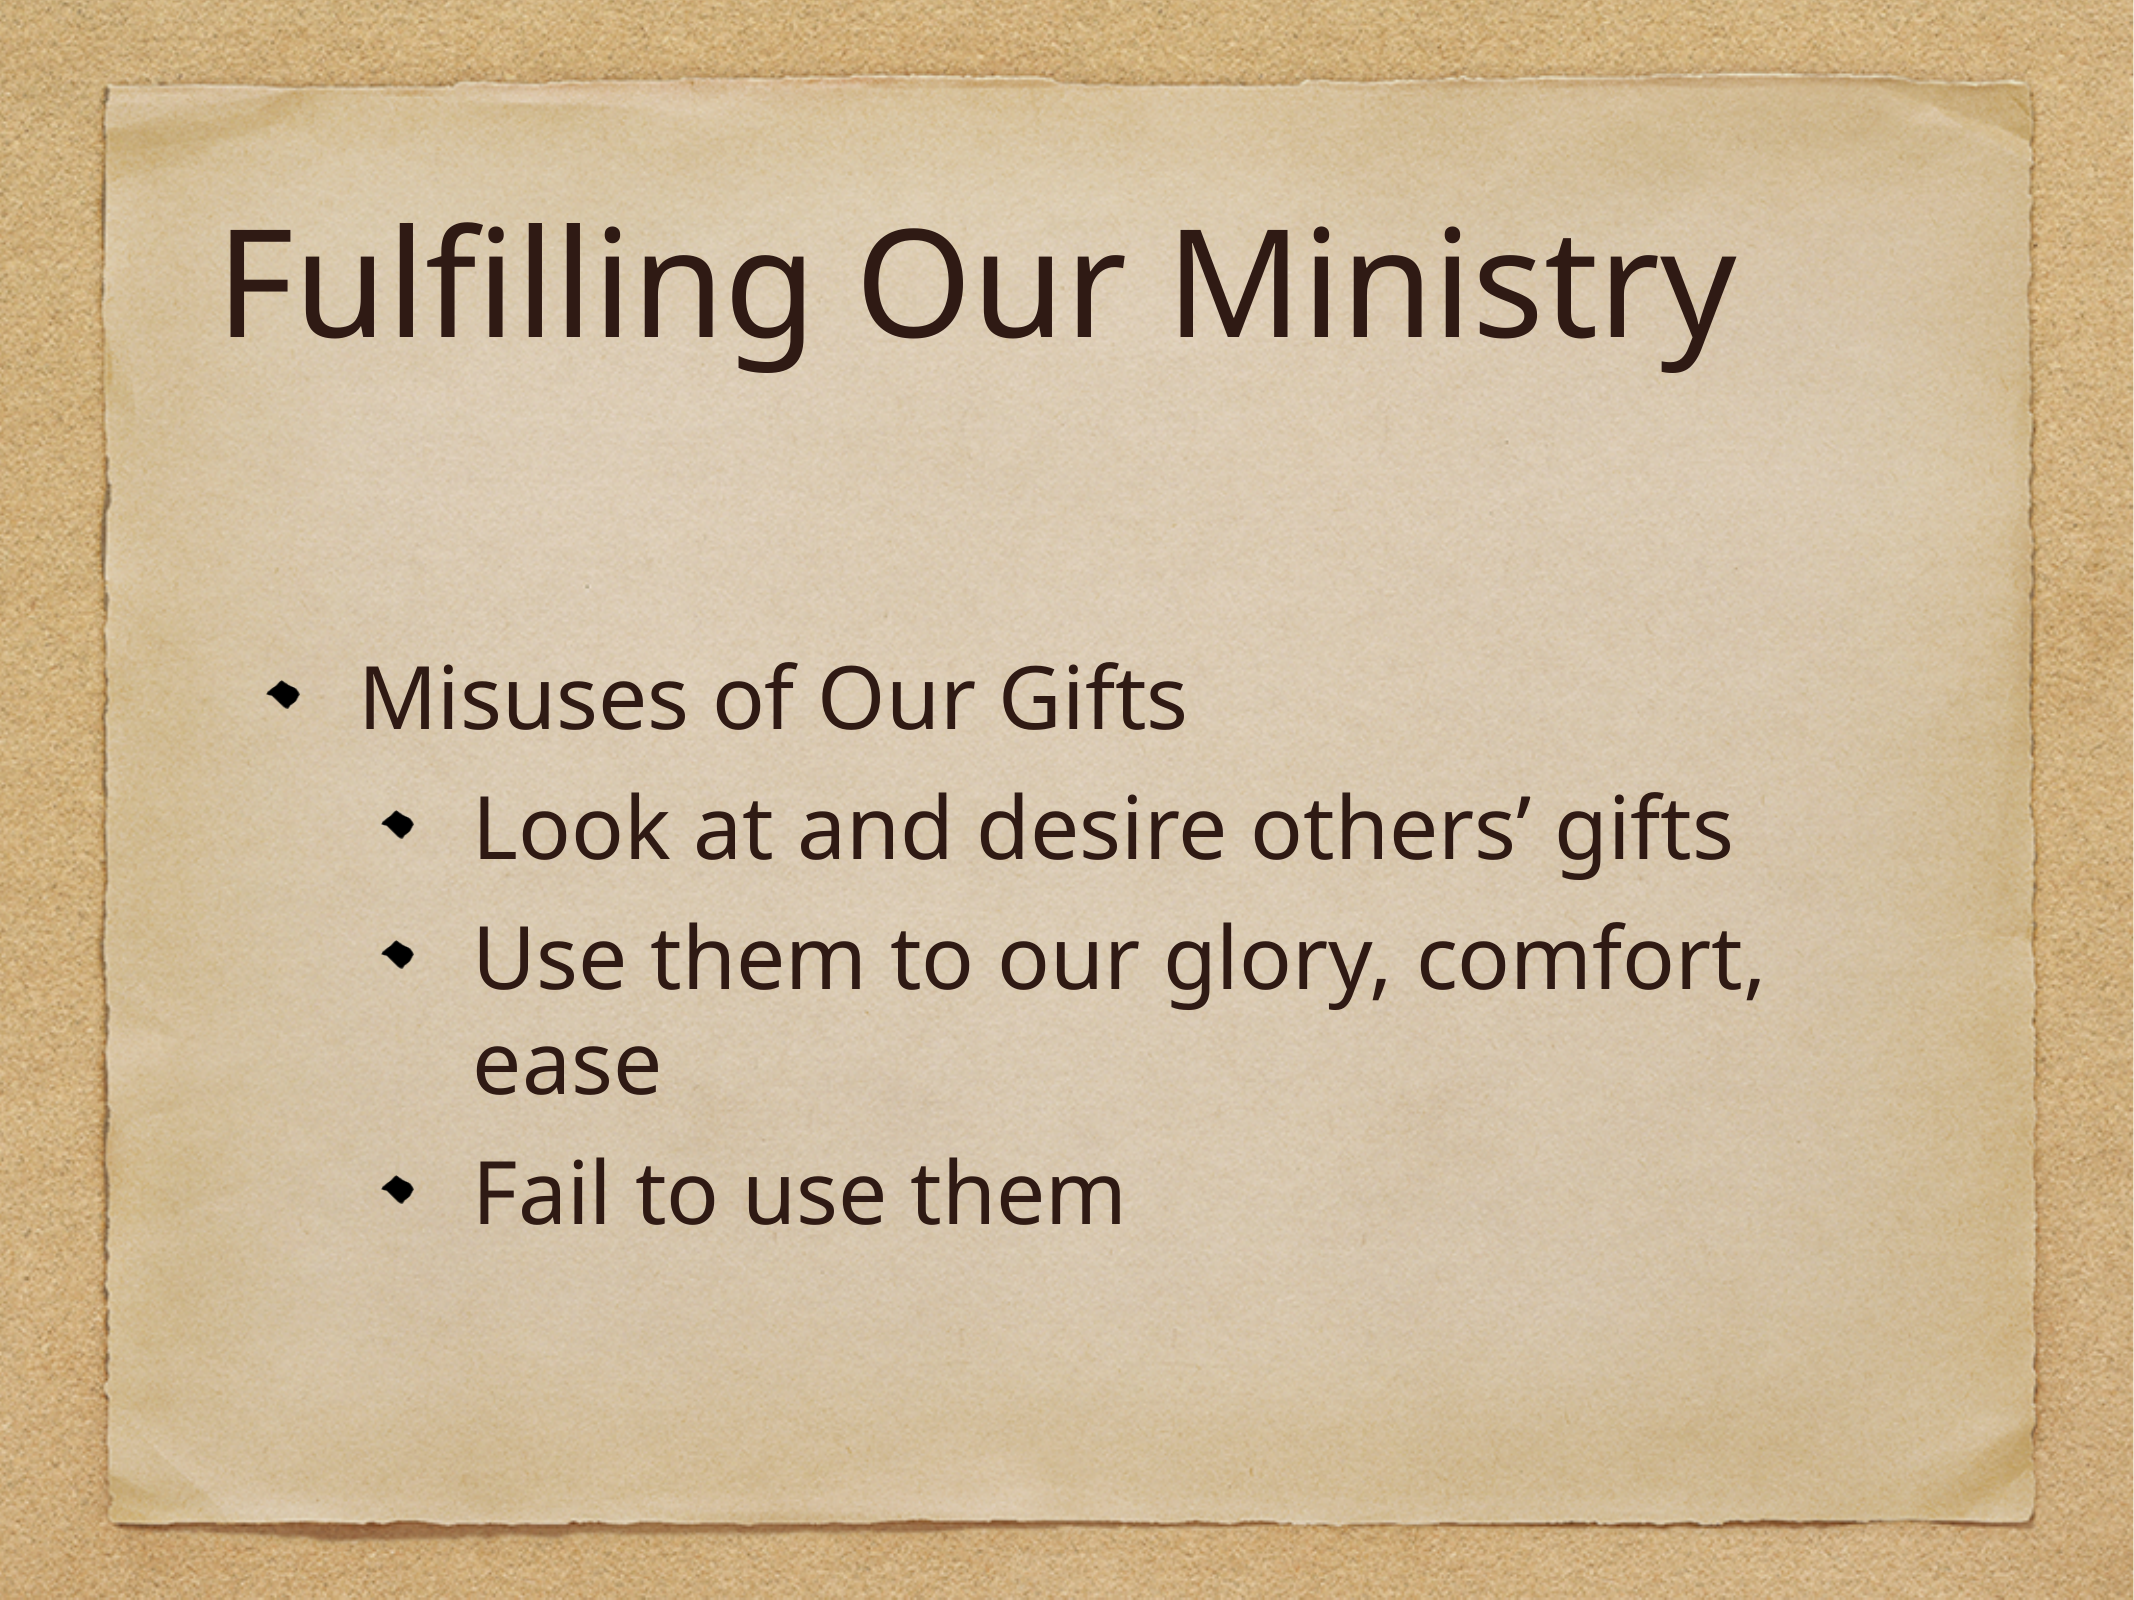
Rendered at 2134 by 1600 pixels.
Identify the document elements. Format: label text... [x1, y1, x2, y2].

list Misuses of Our Gifts Look at and desire others’ gifts Use them to our glory, comfort, ease Fail to use them [207, 461, 1926, 1422]
title Fulfilling Our Ministry [207, 103, 1926, 451]
picture [0, 0, 2134, 1600]
